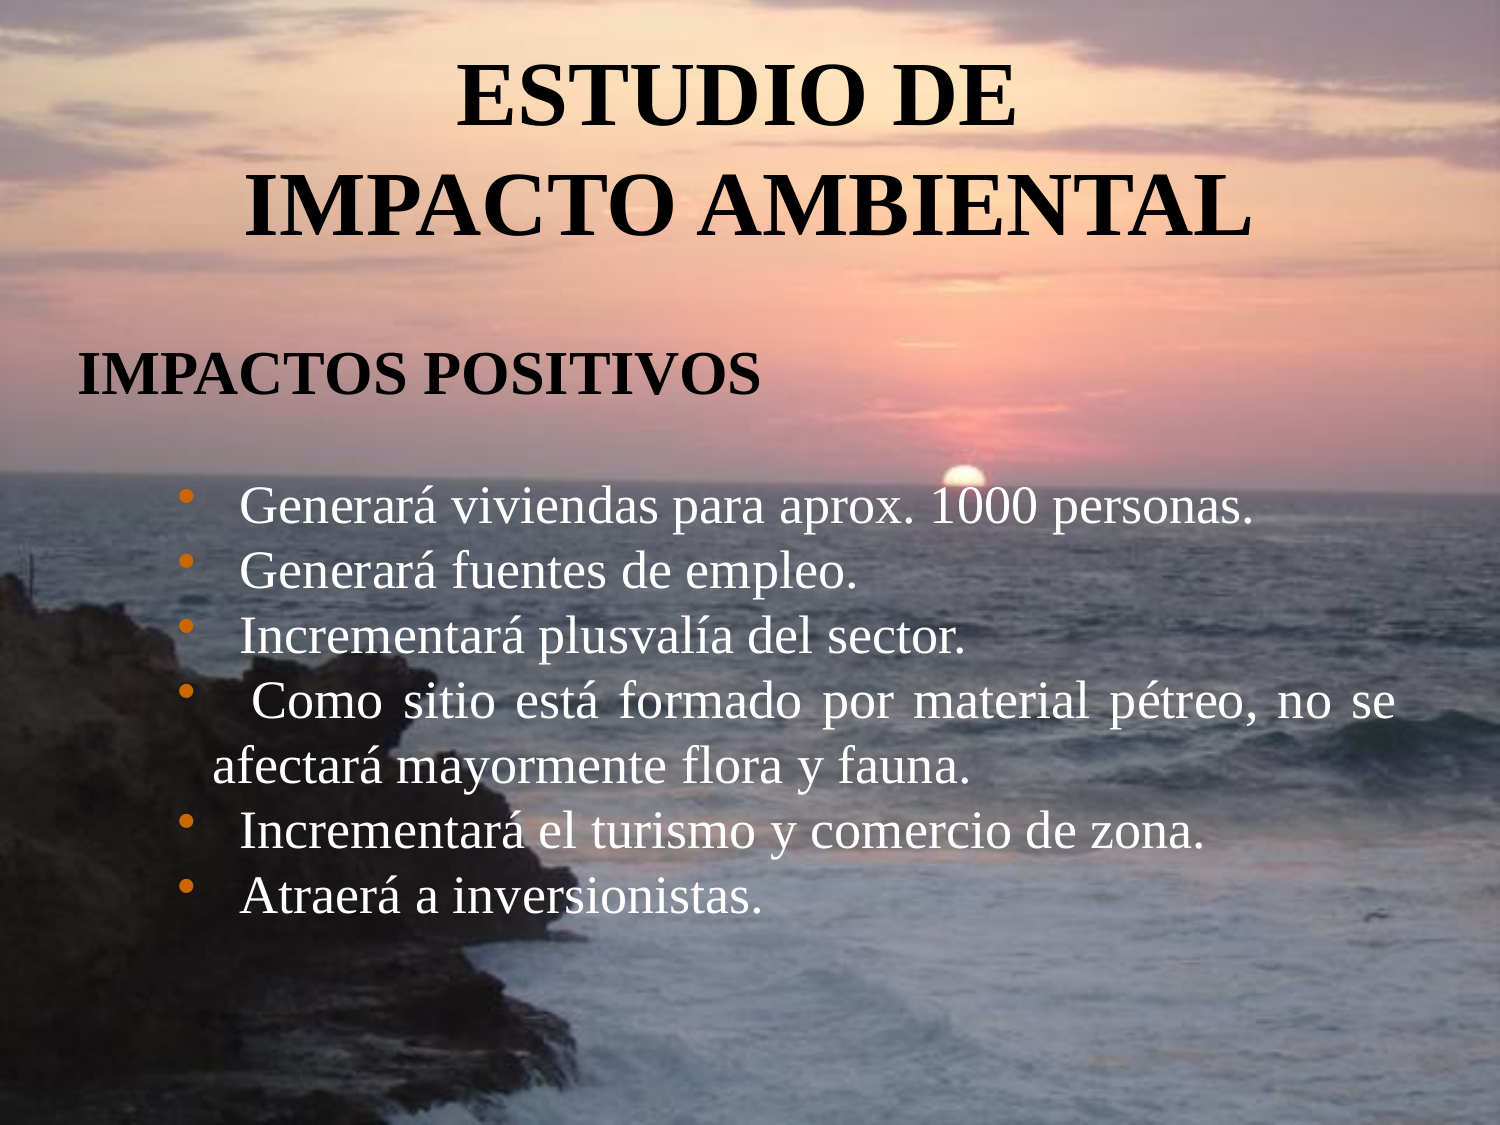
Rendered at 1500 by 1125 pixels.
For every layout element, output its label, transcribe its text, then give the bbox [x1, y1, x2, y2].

title ESTUDIO DE IMPACTO AMBIENTAL [112, 49, 1388, 238]
text_box Generará viviendas para aprox. 1000 personas. Generará fuentes de empleo. Incrementará plusvalía del sector. Como sitio está formado por material pétreo, no se afectará mayormente flora y fauna. Incrementará el turismo y comercio de zona. Atraerá a inversionistas. [162, 462, 1413, 997]
text_box IMPACTOS POSITIVOS [62, 324, 1079, 415]
picture [0, 0, 1500, 1125]
